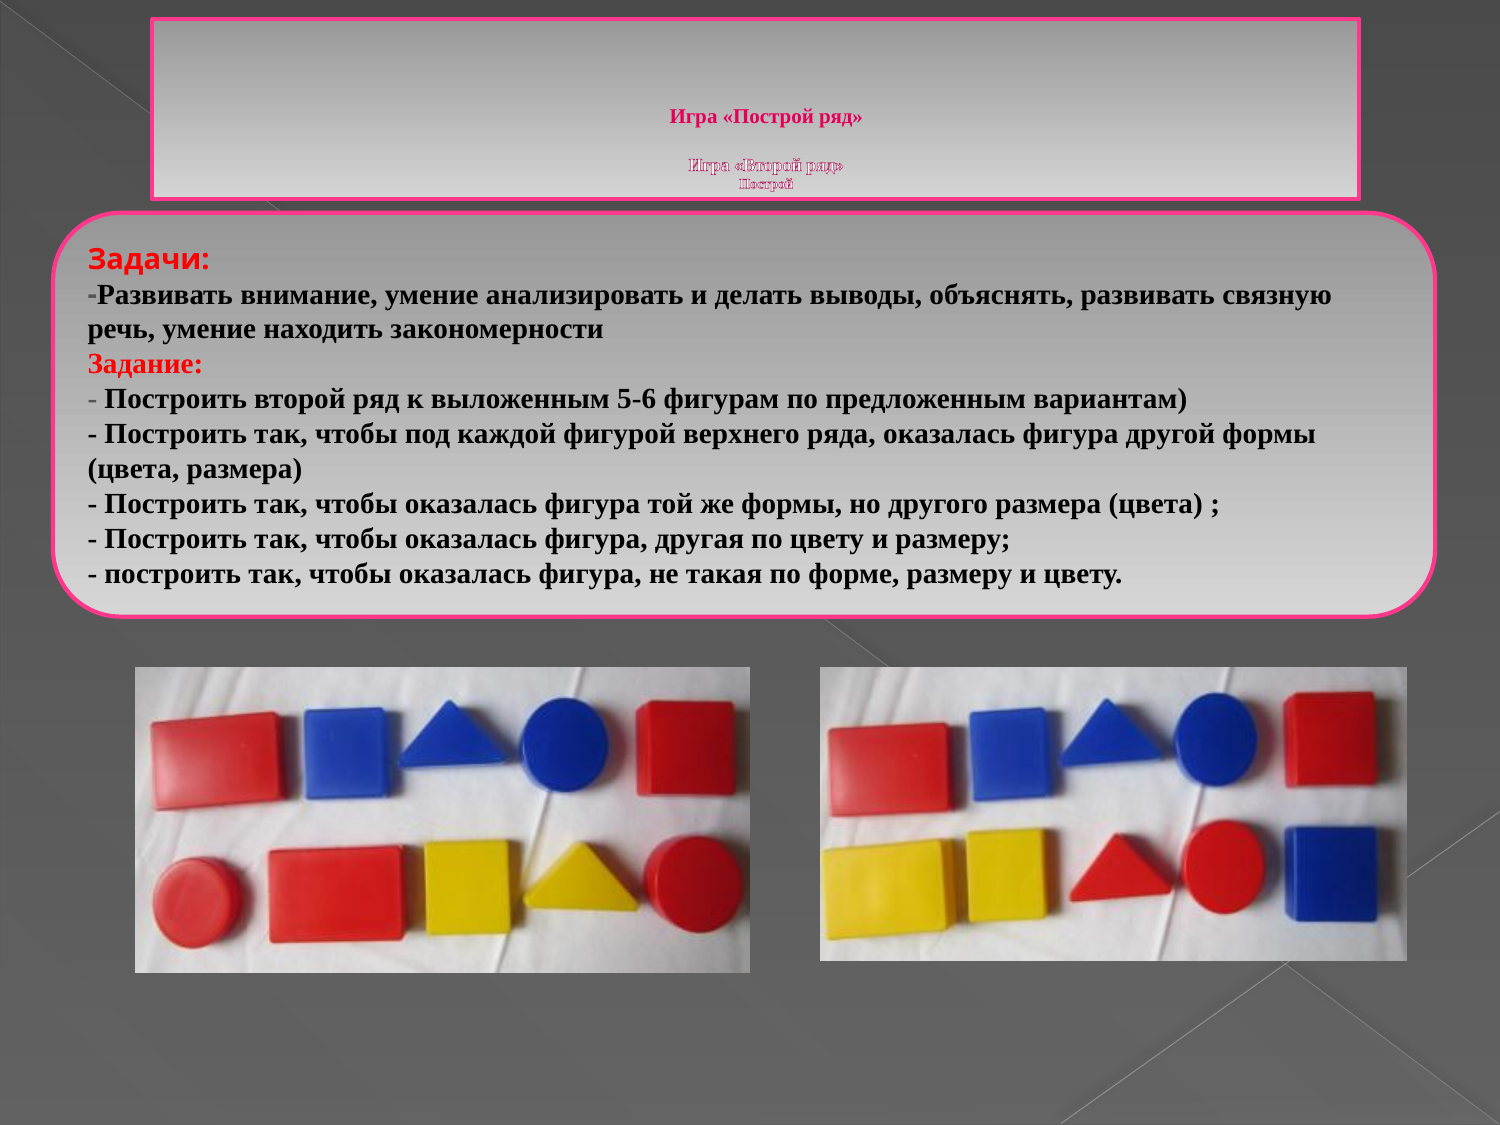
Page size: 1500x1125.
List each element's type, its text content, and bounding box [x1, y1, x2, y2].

text_box Задачи: -Развивать внимание, умение анализировать и делать выводы, объяснять, развивать связную речь, умение находить закономерности Задание: - Построить второй ряд к выложенным 5-6 фигурам по предложенным вариантам) - Построить так, чтобы под каждой фигурой верхнего ряда, оказалась фигура другой формы (цвета, размера) - Построить так, чтобы оказалась фигура той же формы, но другого размера (цвета) ; - Построить так, чтобы оказалась фигура, другая по цвету и размеру; - построить так, чтобы оказалась фигура, не такая по форме, размеру и цвету. [50, 210, 1438, 619]
picture [135, 667, 751, 973]
title Игра «Построй ряд» Игра «Второй ряд» Построй [150, 17, 1361, 201]
picture [820, 667, 1407, 962]
